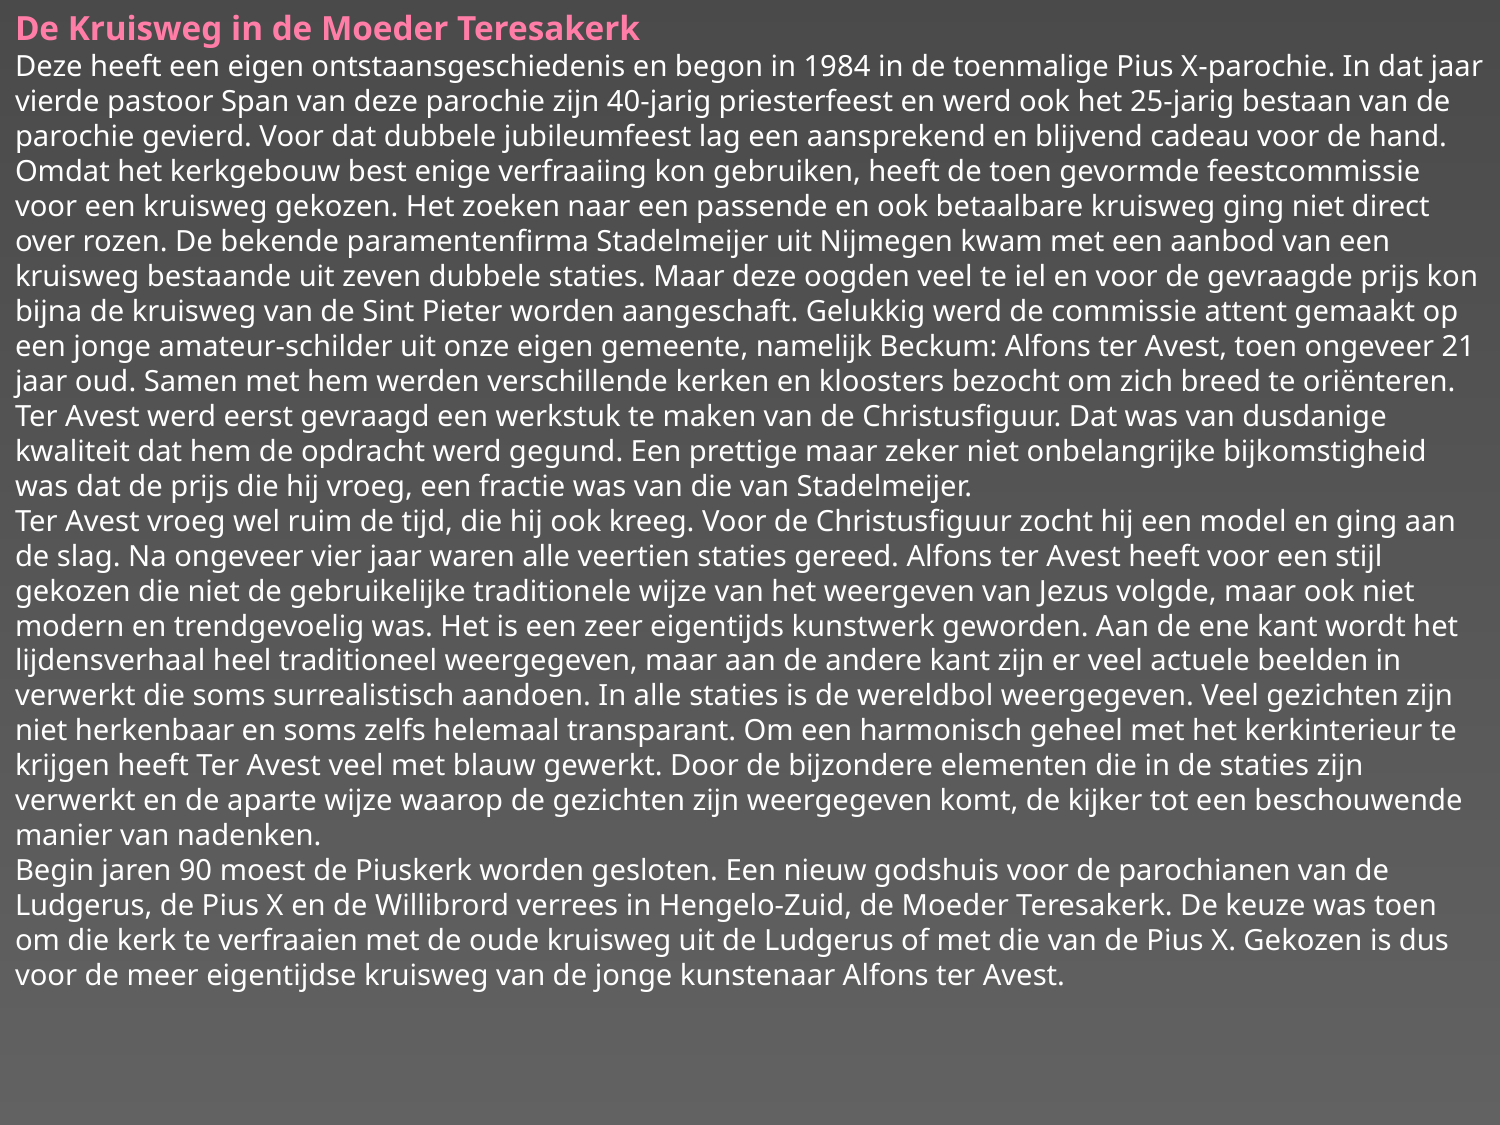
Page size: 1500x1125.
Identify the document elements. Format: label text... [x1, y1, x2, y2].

list De Kruisweg in de Moeder Teresakerk Deze heeft een eigen ontstaansgeschiedenis en begon in 1984 in de toenmalige Pius X-parochie. In dat jaar vierde pastoor Span van deze parochie zijn 40-jarig priesterfeest en werd ook het 25-jarig bestaan van de parochie gevierd. Voor dat dubbele jubileumfeest lag een aansprekend en blijvend cadeau voor de hand. Omdat het kerkgebouw best enige verfraaiing kon gebruiken, heeft de toen gevormde feestcommissie voor een kruisweg gekozen. Het zoeken naar een passende en ook betaalbare kruisweg ging niet direct over rozen. De bekende paramentenfirma Stadelmeijer uit Nijmegen kwam met een aanbod van een kruisweg bestaande uit zeven dubbele staties. Maar deze oogden veel te iel en voor de gevraagde prijs kon bijna de kruisweg van de Sint Pieter worden aangeschaft. Gelukkig werd de commissie attent gemaakt op een jonge amateur-schilder uit onze eigen gemeente, namelijk Beckum: Alfons ter Avest, toen ongeveer 21 jaar oud. Samen met hem werden verschillende kerken en kloosters bezocht om zich breed te oriënteren. Ter Avest werd eerst gevraagd een werkstuk te maken van de Christusfiguur. Dat was van dusdanige kwaliteit dat hem de opdracht werd gegund. Een prettige maar zeker niet onbelangrijke bijkomstigheid was dat de prijs die hij vroeg, een fractie was van die van Stadelmeijer. Ter Avest vroeg wel ruim de tijd, die hij ook kreeg. Voor de Christusfiguur zocht hij een model en ging aan de slag. Na ongeveer vier jaar waren alle veertien staties gereed. Alfons ter Avest heeft voor een stijl gekozen die niet de gebruikelijke traditionele wijze van het weergeven van Jezus volgde, maar ook niet modern en trendgevoelig was. Het is een zeer eigentijds kunstwerk geworden. Aan de ene kant wordt het lijdensverhaal heel traditioneel weergegeven, maar aan de andere kant zijn er veel actuele beelden in verwerkt die soms surrealistisch aandoen. In alle staties is de wereldbol weergegeven. Veel gezichten zijn niet herkenbaar en soms zelfs helemaal transparant. Om een harmonisch geheel met het kerkinterieur te krijgen heeft Ter Avest veel met blauw gewerkt. Door de bijzondere elementen die in de staties zijn verwerkt en de aparte wijze waarop de gezichten zijn weergegeven komt, de kijker tot een beschouwende manier van nadenken. Begin jaren 90 moest de Piuskerk worden gesloten. Een nieuw godshuis voor de parochianen van de Ludgerus, de Pius X en de Willibrord verrees in Hengelo-Zuid, de Moeder Teresakerk. De keuze was toen om die kerk te verfraaien met de oude kruisweg uit de Ludgerus of met die van de Pius X. Gekozen is dus voor de meer eigentijdse kruisweg van de jonge kunstenaar Alfons ter Avest. [0, 0, 1500, 1036]
